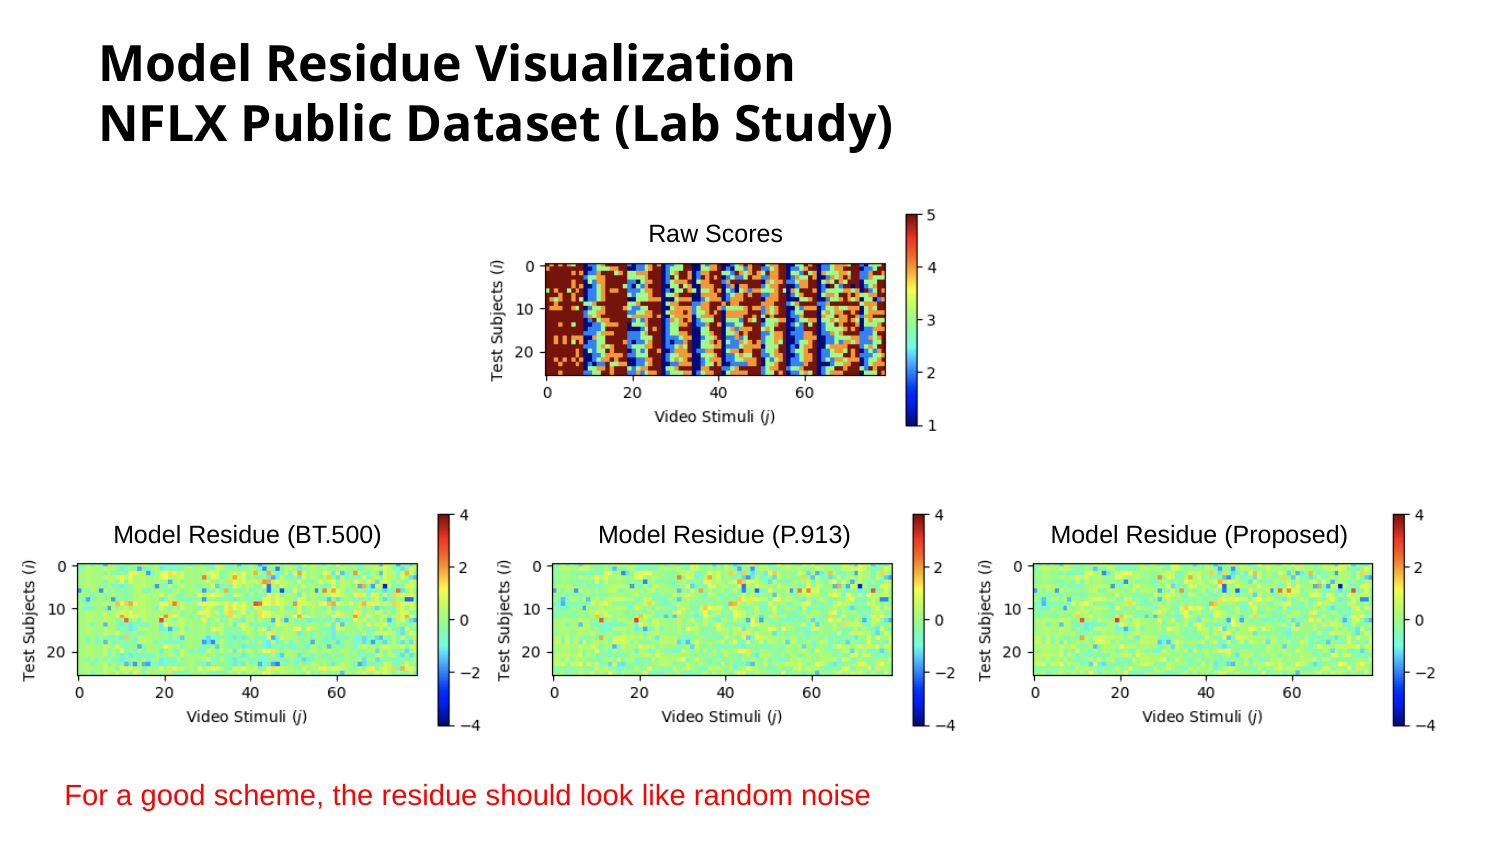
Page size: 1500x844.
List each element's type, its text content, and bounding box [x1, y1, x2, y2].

title Model Residue Visualization NFLX Public Dataset (Lab Study) [83, 72, 1424, 167]
text_box For a good scheme, the residue should look like random noise [49, 763, 1424, 831]
picture [8, 480, 1500, 755]
picture [476, 181, 1024, 456]
